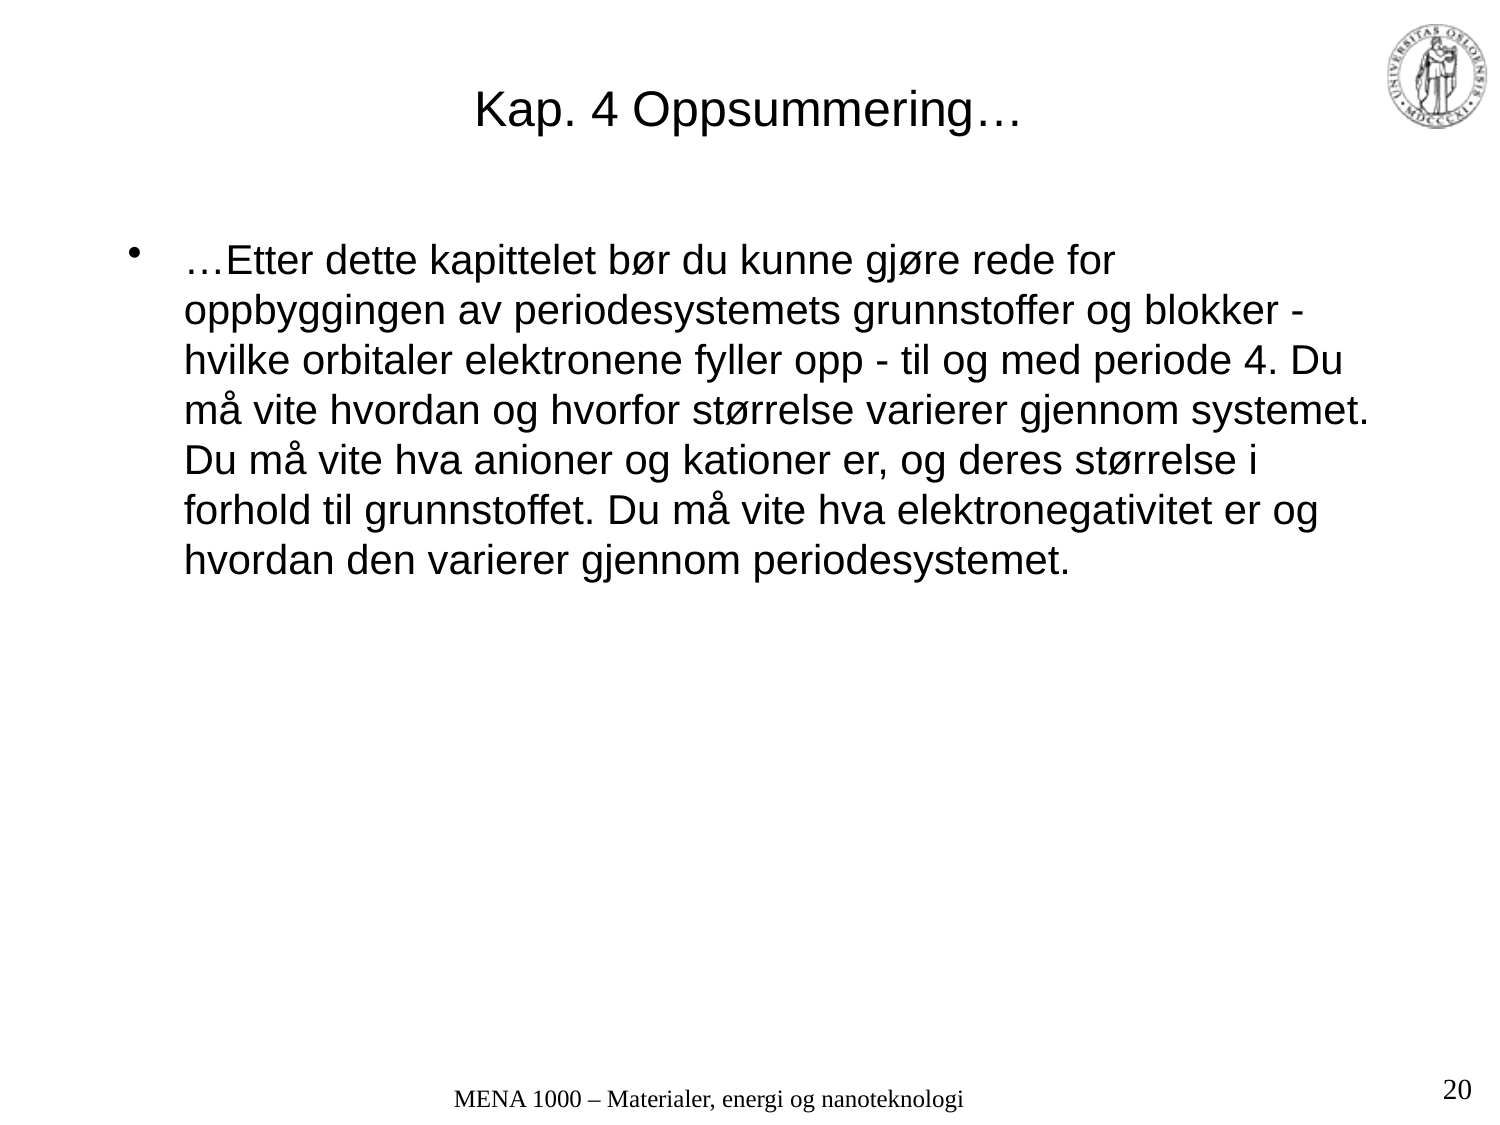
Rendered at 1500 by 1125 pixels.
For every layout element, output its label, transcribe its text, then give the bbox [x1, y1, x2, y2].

footer MENA 1000 – Materialer, energi og nanoteknologi [430, 1074, 988, 1125]
title Kap. 4 Oppsummering… [112, 12, 1388, 201]
picture [1388, 24, 1500, 129]
list …Etter dette kapittelet bør du kunne gjøre rede for oppbyggingen av periodesystemets grunnstoffer og blokker - hvilke orbitaler elektronene fyller opp - til og med periode 4. Du må vite hvordan og hvorfor størrelse varierer gjennom systemet. Du må vite hva anioner og kationer er, og deres størrelse i forhold til grunnstoffet. Du må vite hva elektronegativitet er og hvordan den varierer gjennom periodesystemet. [112, 224, 1388, 1001]
slide_number 20 [1349, 1062, 1488, 1113]
